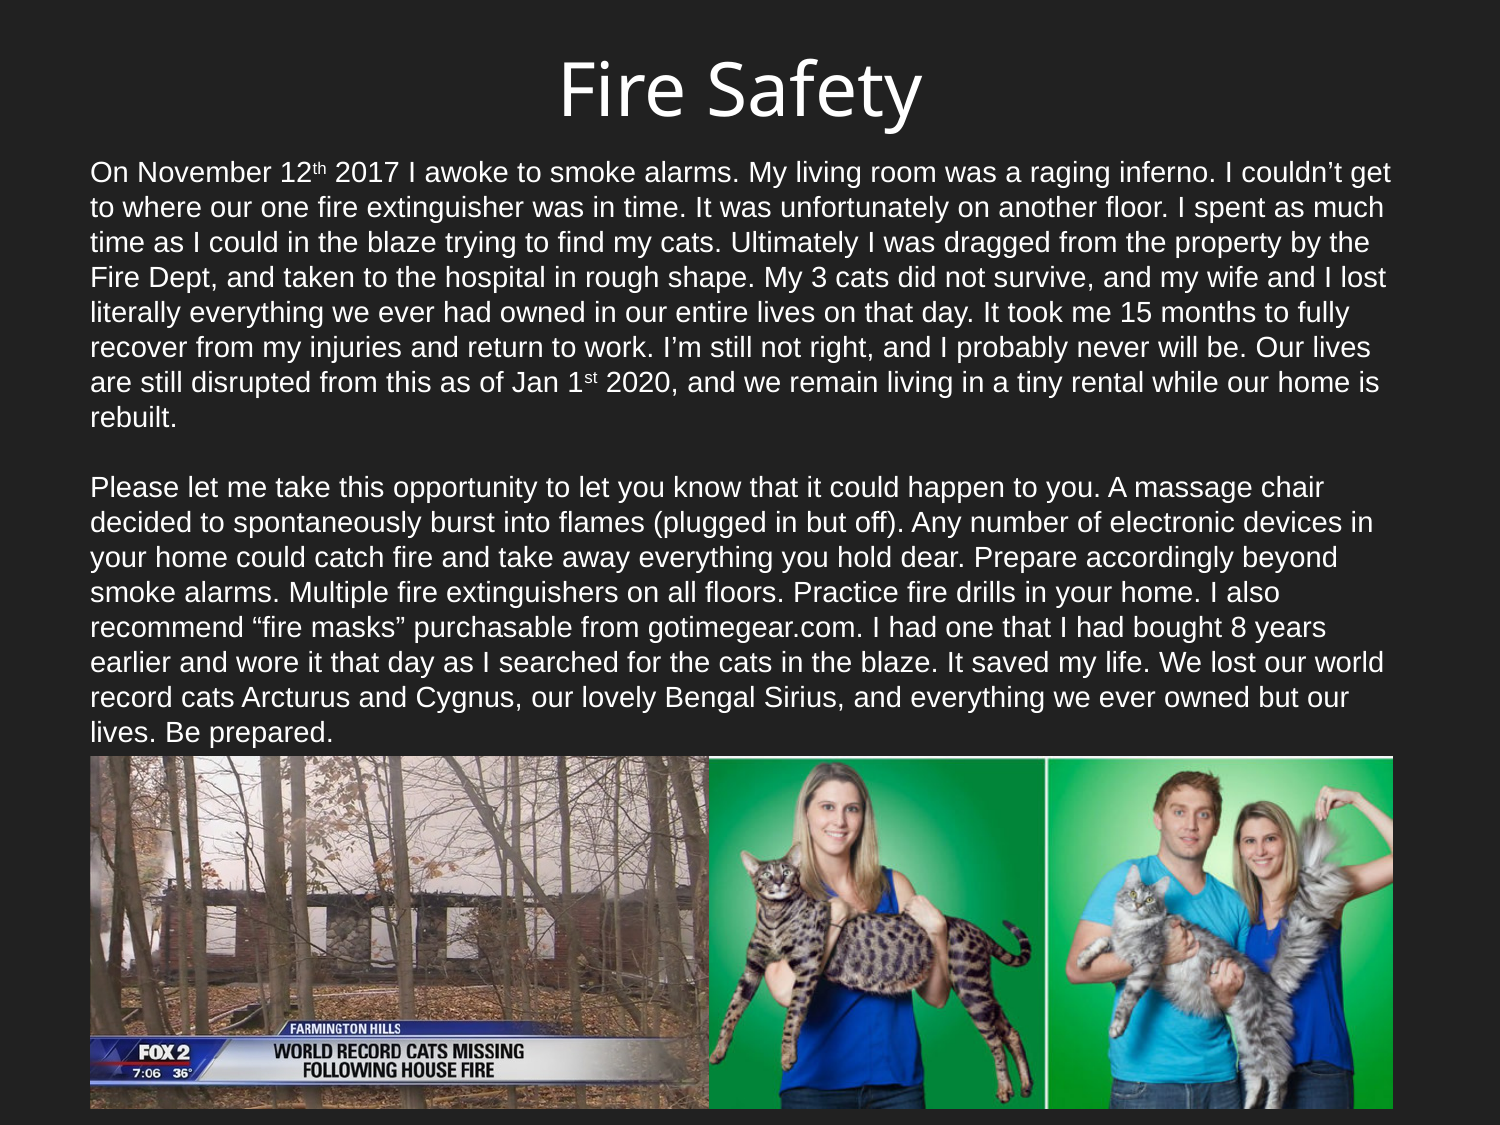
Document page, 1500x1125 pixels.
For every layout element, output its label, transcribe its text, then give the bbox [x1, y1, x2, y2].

picture [90, 756, 1393, 1109]
text_box On November 12th 2017 I awoke to smoke alarms. My living room was a raging inferno. I couldn’t get to where our one fire extinguisher was in time. It was unfortunately on another floor. I spent as much time as I could in the blaze trying to find my cats. Ultimately I was dragged from the property by the Fire Dept, and taken to the hospital in rough shape. My 3 cats did not survive, and my wife and I lost literally everything we ever had owned in our entire lives on that day. It took me 15 months to fully recover from my injuries and return to work. I’m still not right, and I probably never will be. Our lives are still disrupted from this as of Jan 1st 2020, and we remain living in a tiny rental while our home is rebuilt. Please let me take this opportunity to let you know that it could happen to you. A massage chair decided to spontaneously burst into flames (plugged in but off). Any number of electronic devices in your home could catch fire and take away everything you hold dear. Prepare accordingly beyond smoke alarms. Multiple fire extinguishers on all floors. Practice fire drills in your home. I also recommend “fire masks” purchasable from gotimegear.com. I had one that I had bought 8 years earlier and wore it that day as I searched for the cats in the blaze. It saved my life. We lost our world record cats Arcturus and Cygnus, our lovely Bengal Sirius, and everything we ever owned but our lives. Be prepared. [74, 146, 1425, 810]
text_box Fire Safety [0, 26, 1500, 140]
